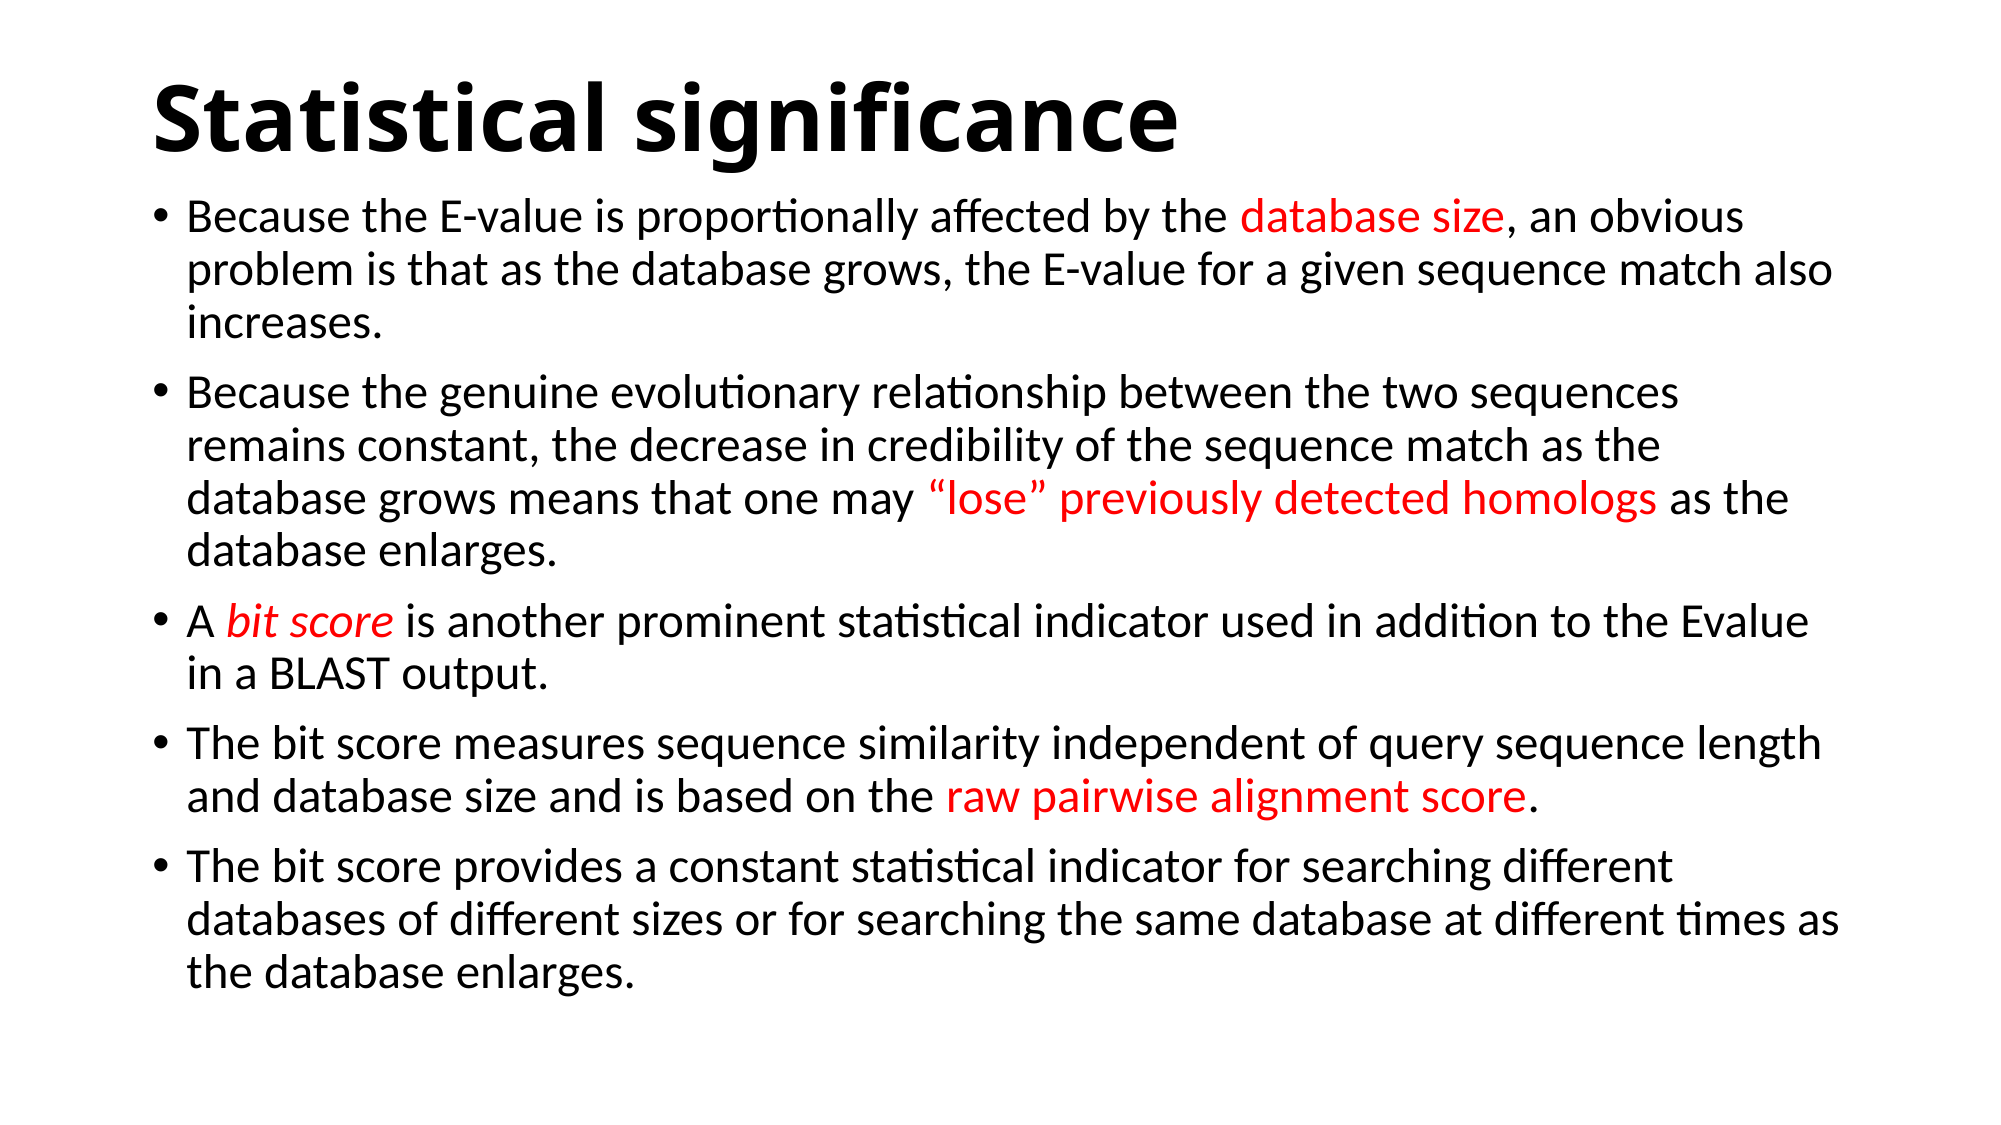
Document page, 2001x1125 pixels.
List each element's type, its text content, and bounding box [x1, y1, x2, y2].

title Statistical significance [137, 59, 1863, 183]
list Because the E-value is proportionally affected by the database size, an obvious problem is that as the database grows, the E-value for a given sequence match also increases. Because the genuine evolutionary relationship between the two sequences remains constant, the decrease in credibility of the sequence match as the database grows means that one may “lose” previously detected homologs as the database enlarges. A bit score is another prominent statistical indicator used in addition to the Evalue in a BLAST output. The bit score measures sequence similarity independent of query sequence length and database size and is based on the raw pairwise alignment score. The bit score provides a constant statistical indicator for searching different databases of different sizes or for searching the same database at different times as the database enlarges. [137, 183, 1863, 1014]
